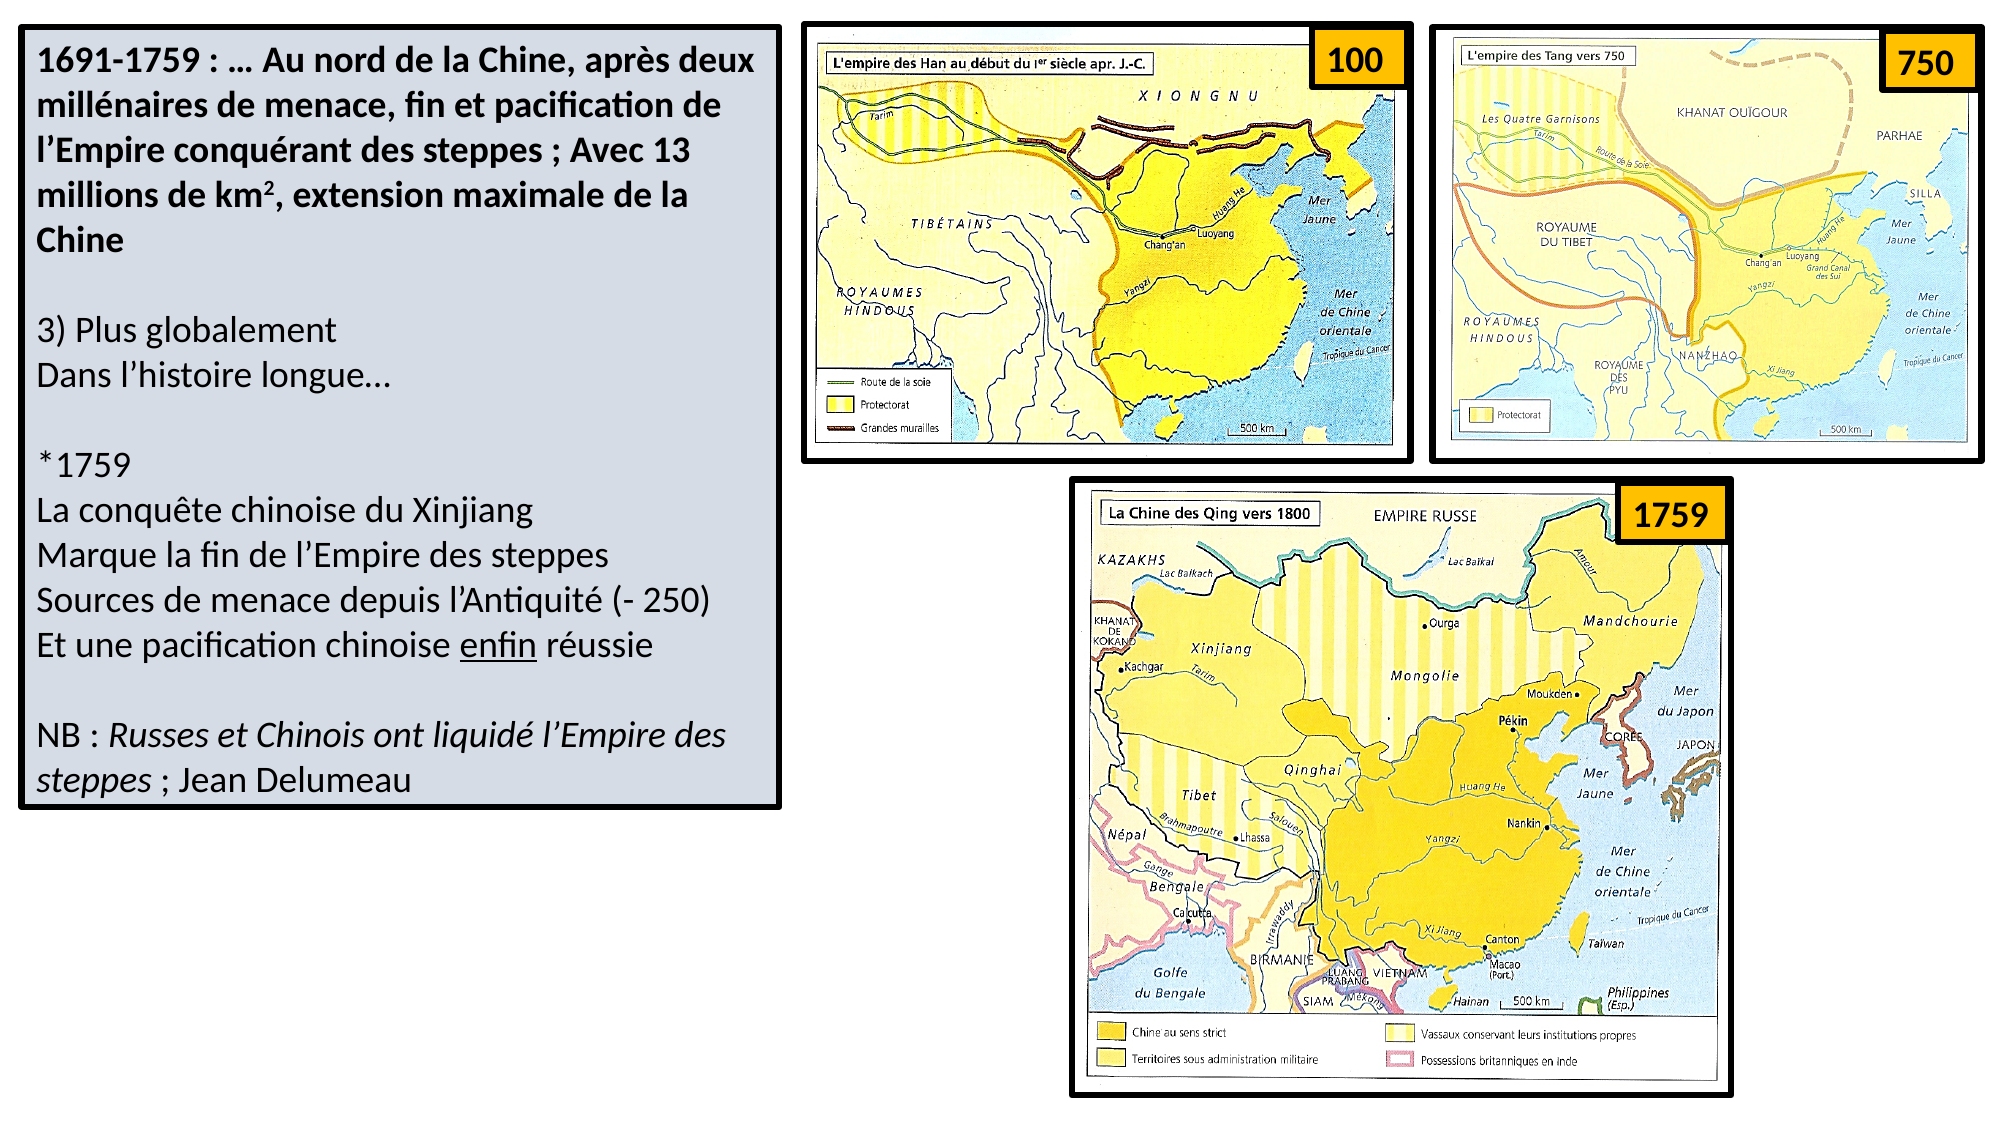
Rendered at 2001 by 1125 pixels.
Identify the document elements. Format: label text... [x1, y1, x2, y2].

picture [807, 27, 1408, 458]
picture [1074, 482, 1729, 1092]
text_box 1691-1759 : … Au nord de la Chine, après deux millénaires de menace, fin et pacification de l’Empire conquérant des steppes ; Avec 13 millions de km2, extension maximale de la Chine 3) Plus globalement Dans l’histoire longue… *1759 La conquête chinoise du Xinjiang Marque la fin de l’Empire des steppes Sources de menace depuis l’Antiquité (- 250) Et une pacification chinoise enfin réussie NB : Russes et Chinois ont liquidé l’Empire des steppes ; Jean Delumeau [21, 27, 780, 807]
picture [1435, 30, 1979, 458]
